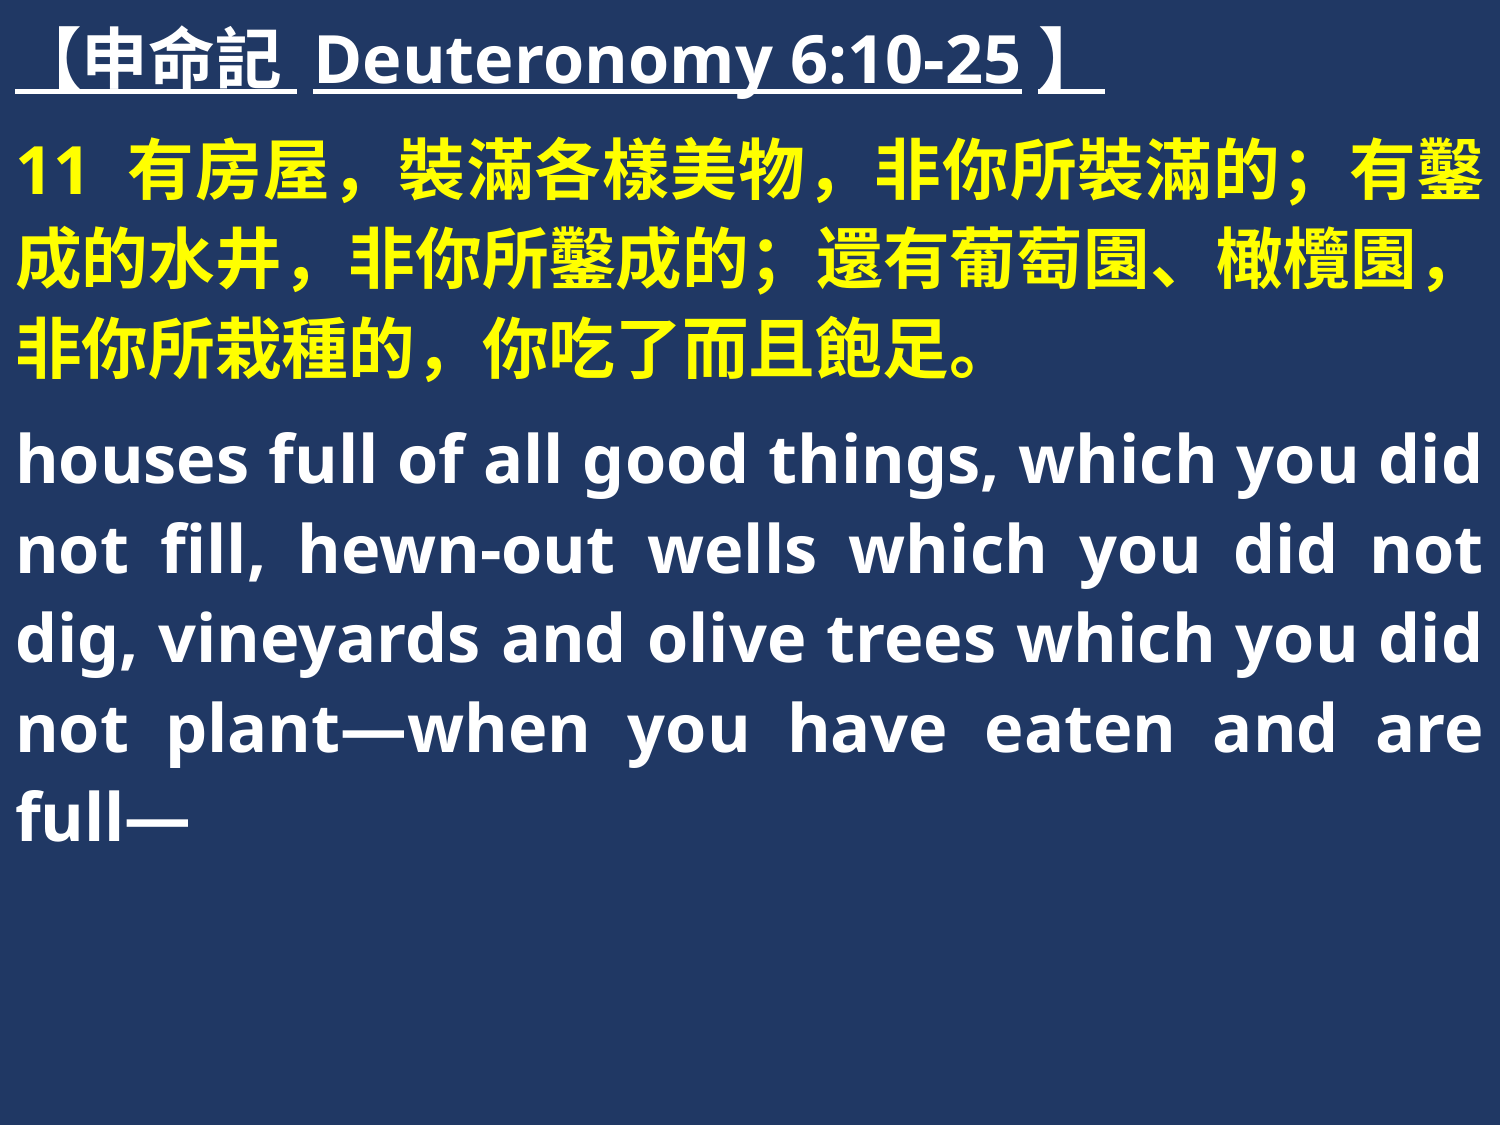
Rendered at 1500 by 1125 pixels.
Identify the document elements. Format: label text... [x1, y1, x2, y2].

list 【申命記 Deuteronomy 6:10-25】 11 有房屋，裝滿各樣美物，非你所裝滿的；有鑿成的水井，非你所鑿成的；還有葡萄園、橄欖園，非你所栽種的，你吃了而且飽足。 houses full of all good things, which you did not fill, hewn-out wells which you did not dig, vineyards and olive trees which you did not plant—when you have eaten and are full— [0, 0, 1500, 1125]
